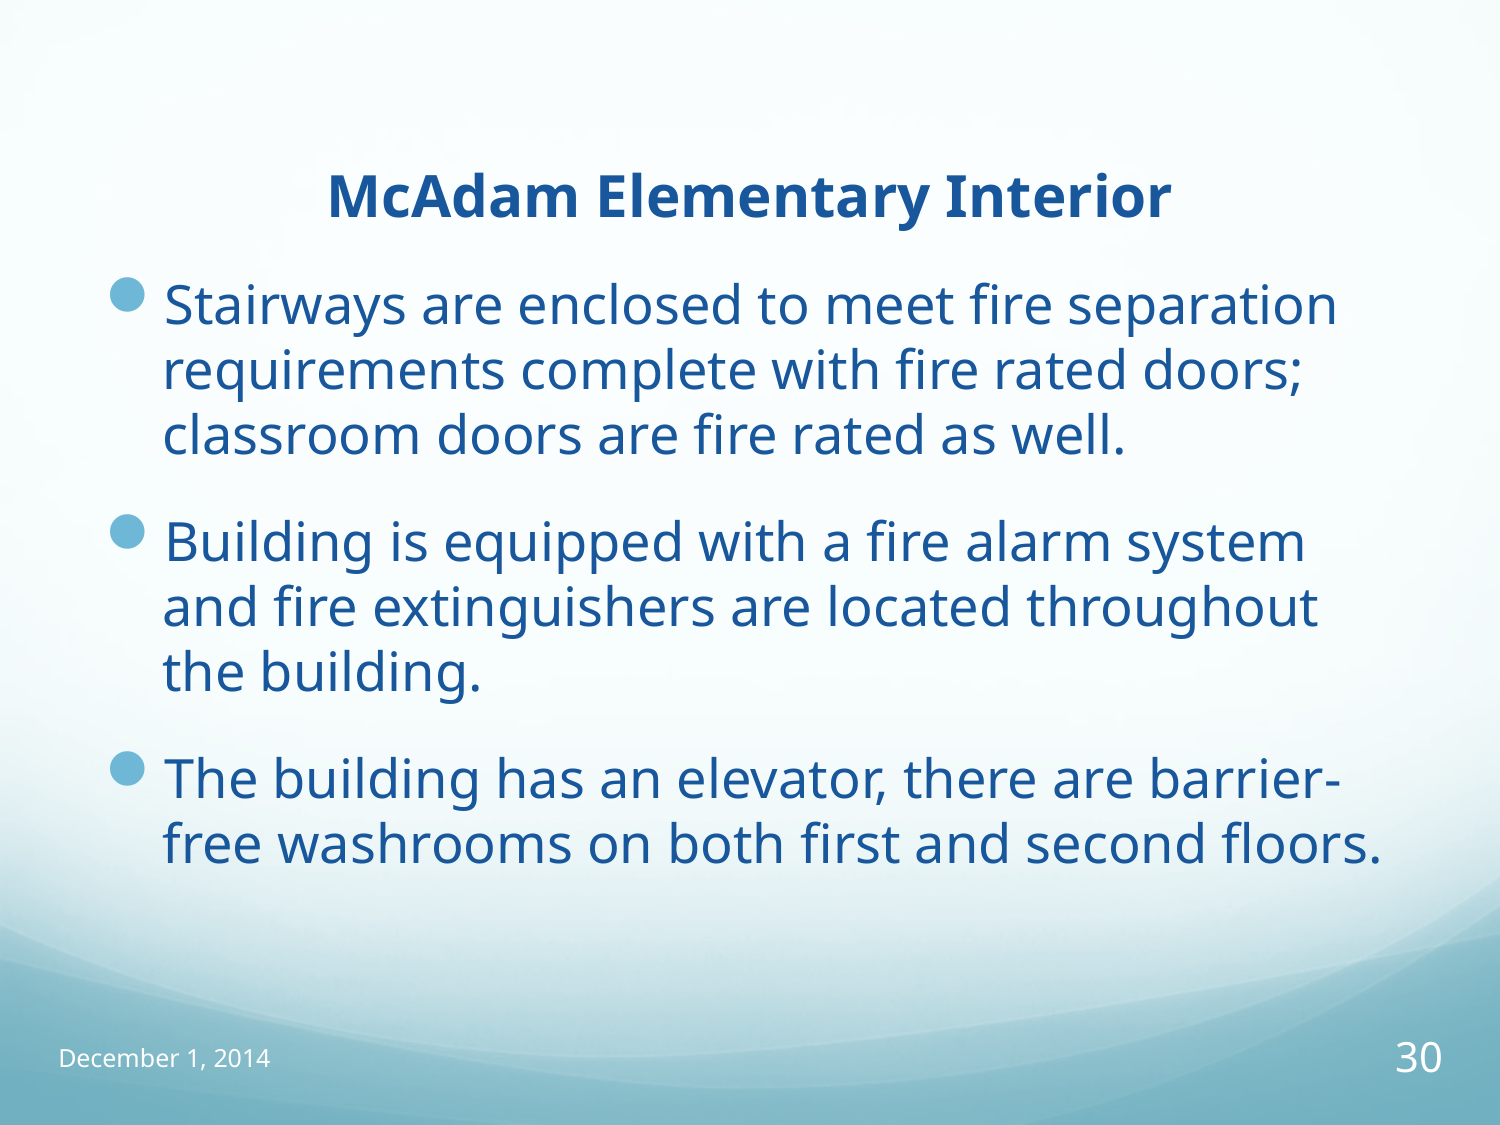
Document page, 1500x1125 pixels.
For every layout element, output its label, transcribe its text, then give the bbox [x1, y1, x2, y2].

list Stairways are enclosed to meet fire separation requirements complete with fire rated doors; classroom doors are fire rated as well. Building is equipped with a fire alarm system and fire extinguishers are located throughout the building. The building has an elevator, there are barrier-free washrooms on both first and second floors. [90, 262, 1410, 975]
slide_number 30 [1295, 1029, 1459, 1090]
title McAdam Elementary Interior [90, 17, 1410, 237]
footer December 1, 2014 [43, 1029, 838, 1090]
